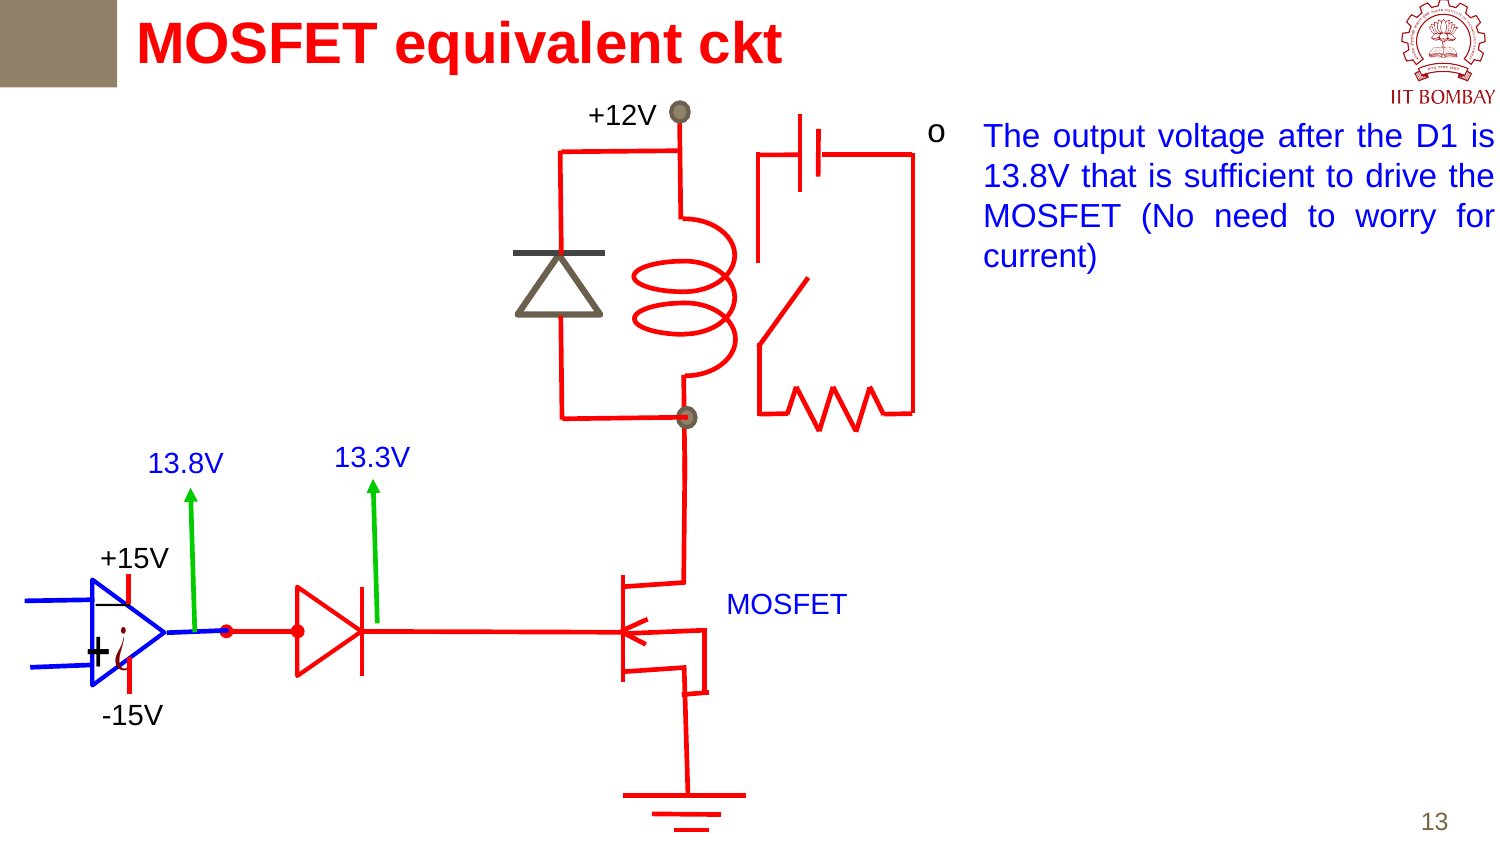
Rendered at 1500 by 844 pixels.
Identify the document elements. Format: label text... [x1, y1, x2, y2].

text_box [190, 487, 195, 633]
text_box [624, 667, 687, 672]
text_box [0, 0, 118, 88]
text_box +15V [85, 531, 185, 582]
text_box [29, 664, 93, 668]
text_box +12V [573, 89, 675, 140]
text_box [770, 143, 849, 163]
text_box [620, 618, 648, 632]
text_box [166, 629, 185, 633]
text_box The output voltage after the D1 is 13.8V that is sufficient to drive the MOSFET (No need to worry for current) [926, 113, 1496, 274]
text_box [620, 639, 647, 645]
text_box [622, 582, 679, 587]
text_box -15V [87, 688, 188, 739]
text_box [200, 629, 229, 633]
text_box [758, 386, 913, 433]
picture [1390, 0, 1496, 104]
text_box 13 [1406, 798, 1500, 843]
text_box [757, 277, 809, 348]
text_box [675, 100, 691, 124]
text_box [249, 563, 340, 700]
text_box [652, 629, 704, 634]
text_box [683, 702, 689, 794]
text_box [372, 478, 378, 624]
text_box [512, 253, 606, 315]
text_box [676, 405, 698, 430]
text_box [90, 582, 123, 604]
text_box [90, 605, 165, 688]
text_box MOSFET [711, 577, 879, 628]
text_box 13.3V [319, 431, 427, 482]
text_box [683, 677, 689, 690]
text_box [502, 246, 867, 349]
text_box MOSFET equivalent ckt [121, 0, 799, 83]
text_box 13.8V [132, 437, 240, 488]
